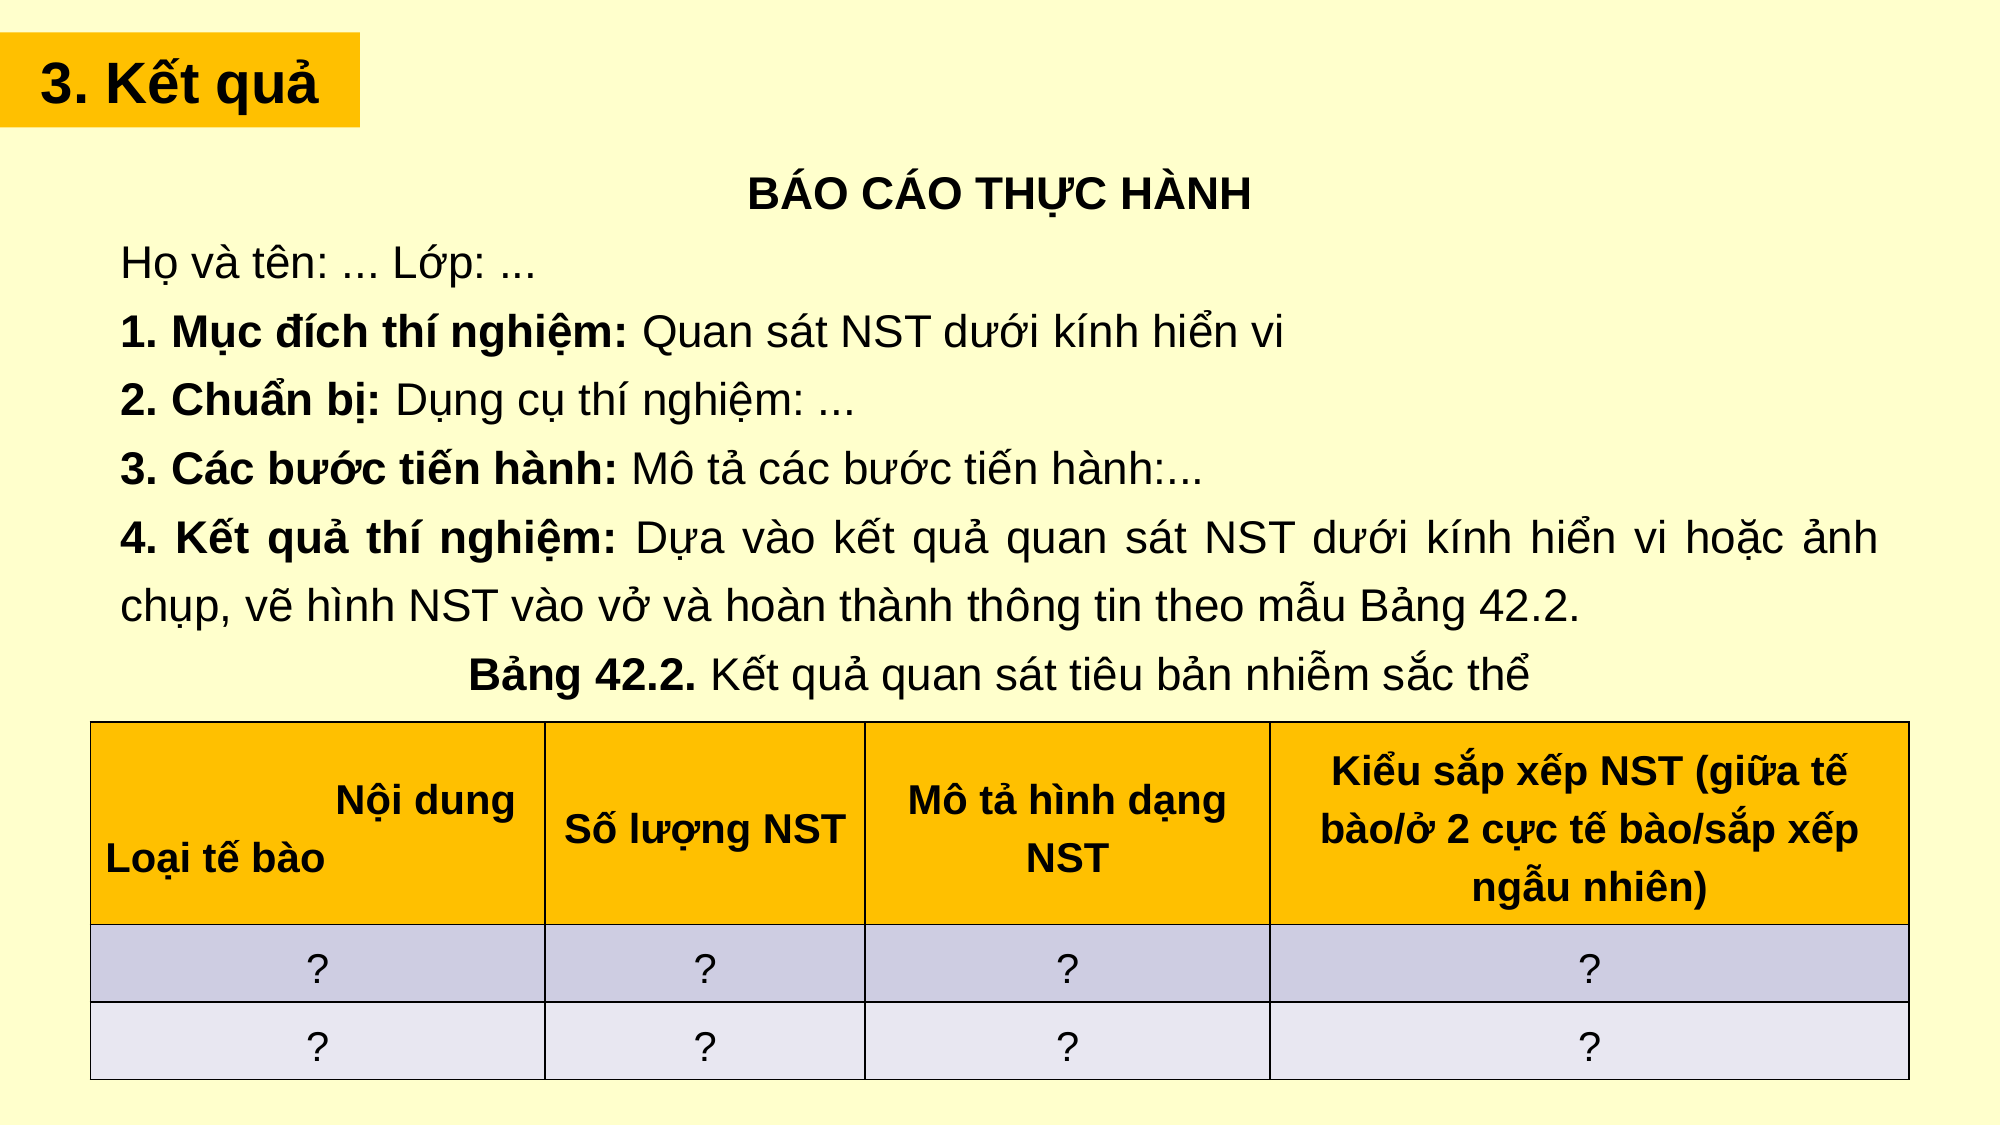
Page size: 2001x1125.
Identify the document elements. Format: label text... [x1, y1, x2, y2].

table_cell ? [866, 1003, 1269, 1079]
table_cell ? [91, 1003, 544, 1079]
table_cell ? [91, 925, 544, 1001]
table_cell ? [546, 1003, 864, 1079]
text_box BÁO CÁO THỰC HÀNH Họ và tên: ... Lớp: ... 1. Mục đích thí nghiệm: Quan sát NST dưới kính hiển vi 2. Chuẩn bị: Dụng cụ thí nghiệm: ... 3. Các bước tiến hành: Mô tả các bước tiến hành:... 4. Kết quả thí nghiệm: Dựa vào kết quả quan sát NST dưới kính hiển vi hoặc ảnh chụp, vẽ hình NST vào vở và hoàn thành thông tin theo mẫu Bảng 42.2. Bảng 42.2. Kết quả quan sát tiêu bản nhiễm sắc thể [105, 142, 1895, 707]
table_header Kiểu sắp xếp NST (giữa tế bào/ở 2 cực tế bào/sắp xếp ngẫu nhiên) [1271, 723, 1908, 924]
table_header Mô tả hình dạng NST [866, 723, 1269, 924]
table_header Nội dung Loại tế bào [91, 723, 544, 924]
table_cell ? [546, 925, 864, 1001]
table_cell ? [866, 925, 1269, 1001]
table_cell ? [1271, 1003, 1908, 1079]
text_box 3. Kết quả [0, 31, 361, 128]
table_header Số lượng NST [546, 723, 864, 924]
table_cell ? [1271, 925, 1908, 1001]
